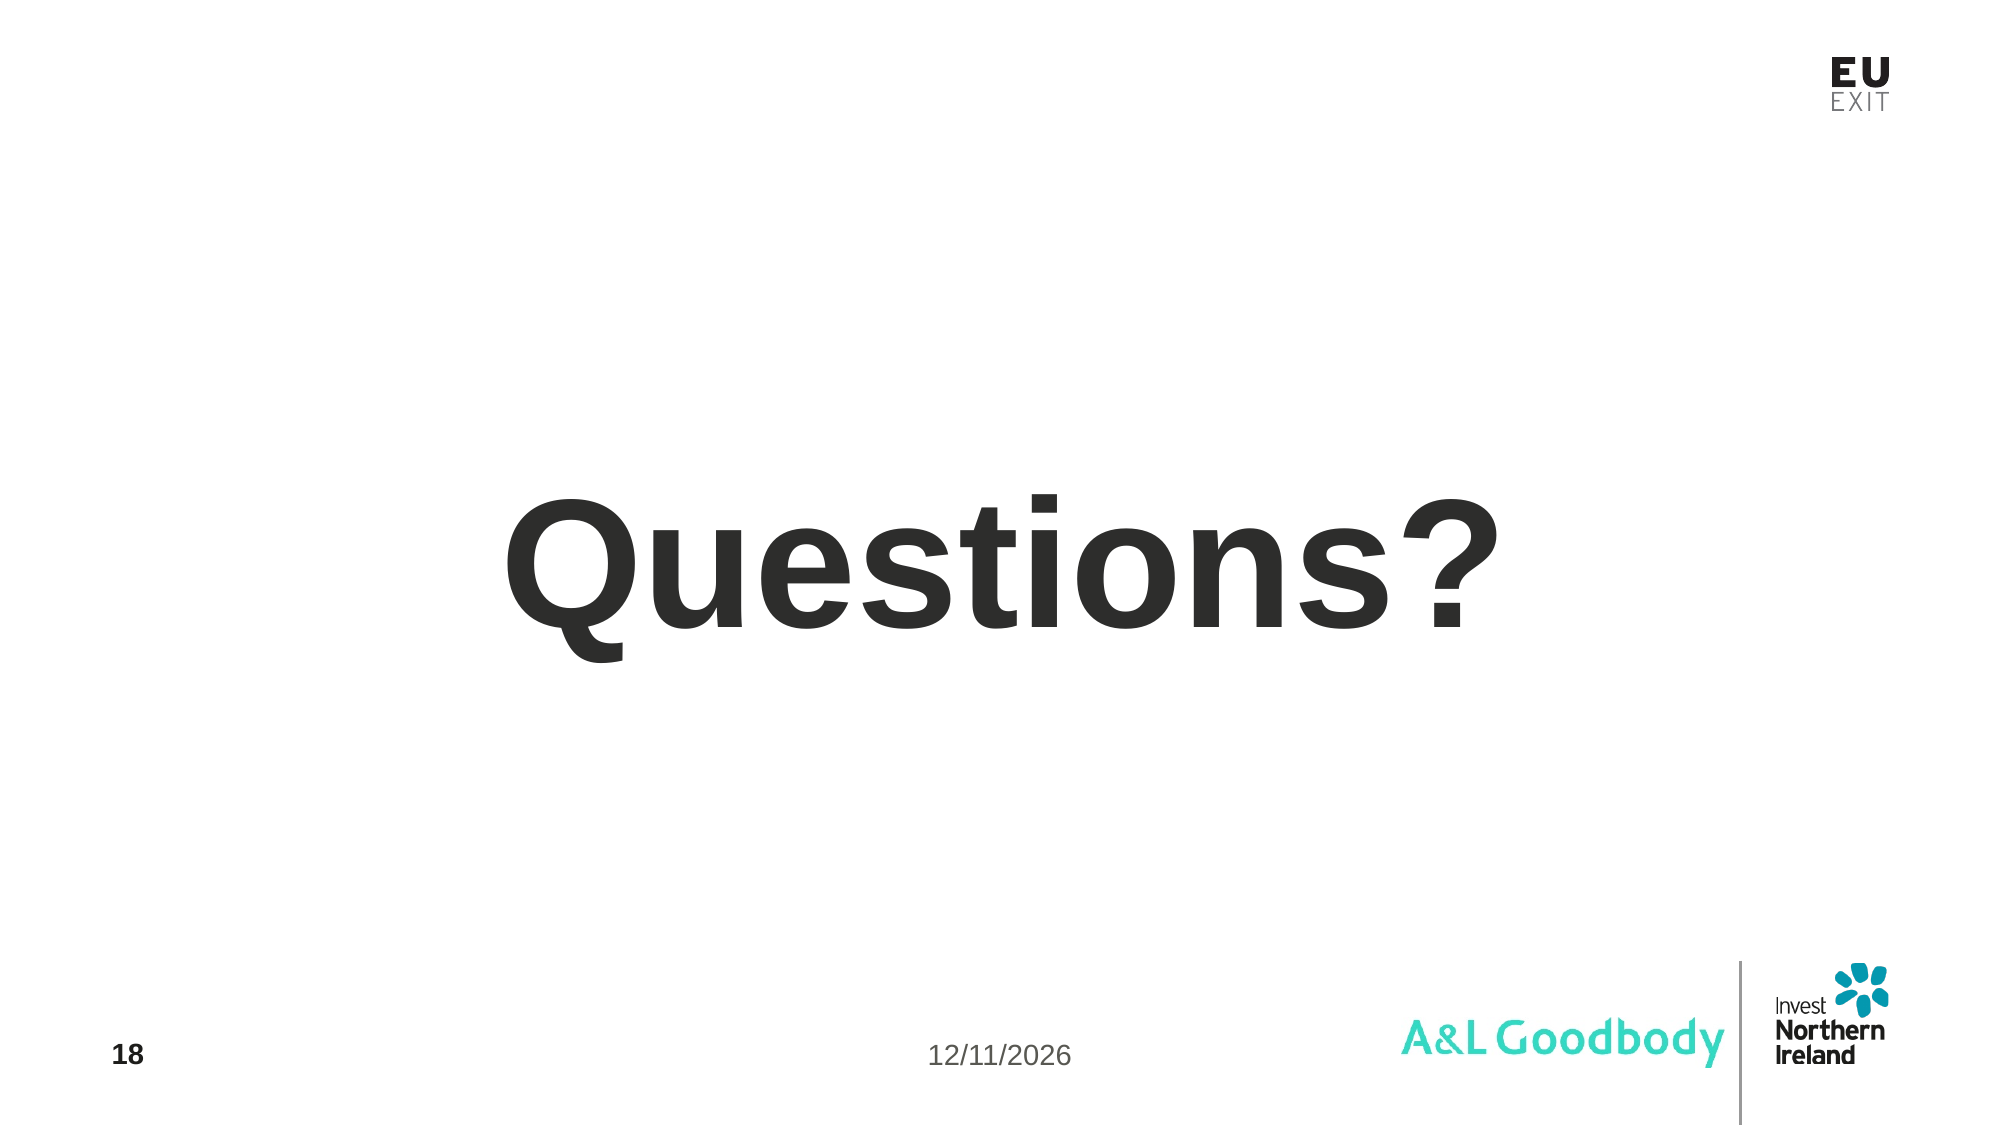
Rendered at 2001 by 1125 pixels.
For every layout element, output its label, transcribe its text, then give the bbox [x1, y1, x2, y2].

text_box Questions? [204, 334, 1804, 1058]
picture [1832, 57, 1889, 111]
picture [1401, 1058, 1725, 1068]
